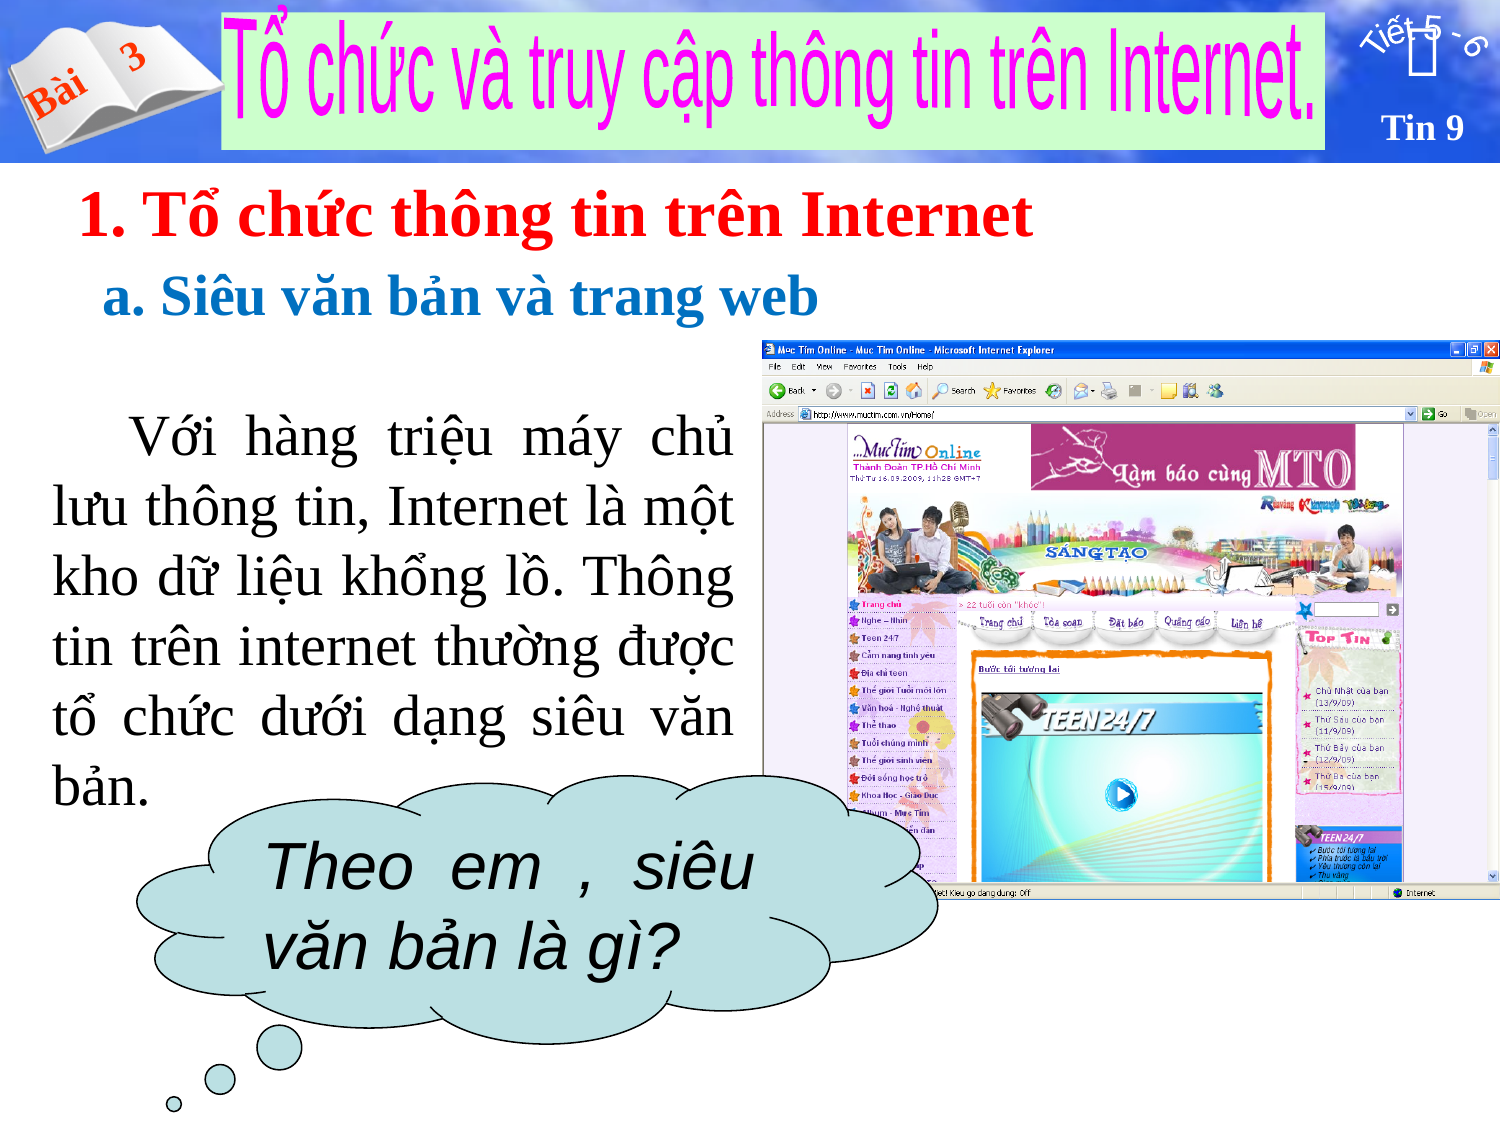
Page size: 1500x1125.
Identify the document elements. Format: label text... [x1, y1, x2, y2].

text_box a. Siêu văn bản và trang web [87, 250, 938, 335]
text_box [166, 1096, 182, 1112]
text_box Theo em , siêu văn bản là gì? [205, 1064, 235, 1095]
list 1. Tổ chức thông tin trên Internet [62, 162, 1163, 776]
picture [0, 0, 1500, 163]
text_box Với hàng triệu máy chủ lưu thông tin, Internet là một kho dữ liệu khổng lồ. Thông tin trên internet thường được tổ chức dưới dạng siêu văn bản. [37, 389, 750, 825]
picture [762, 340, 1500, 901]
text_box Theo em , siêu văn bản là gì? [257, 1025, 302, 1070]
text_box Theo em , siêu văn bản là gì? [136, 775, 938, 1045]
